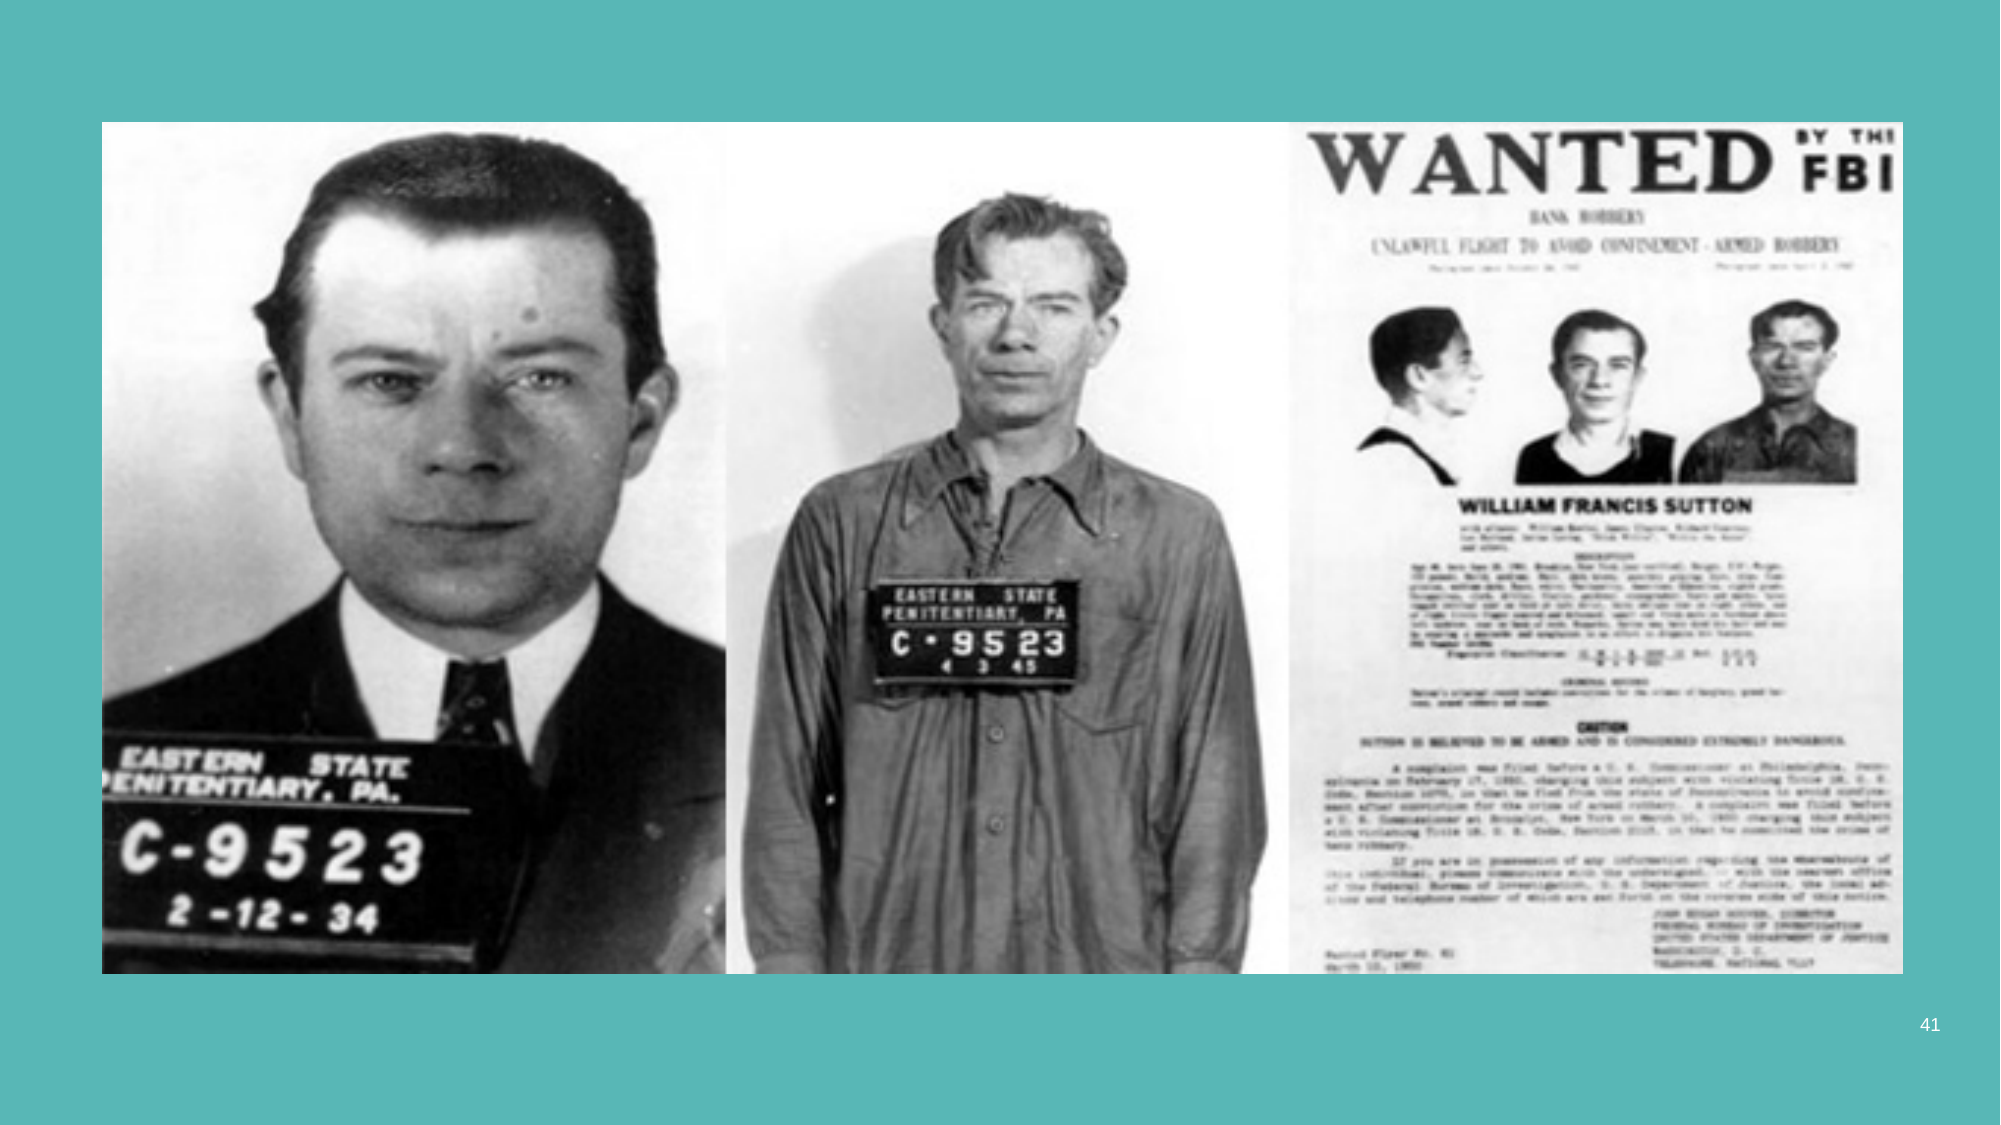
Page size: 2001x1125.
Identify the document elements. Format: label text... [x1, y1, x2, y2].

slide_number 41 [1859, 1012, 1941, 1073]
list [102, 42, 1903, 1055]
